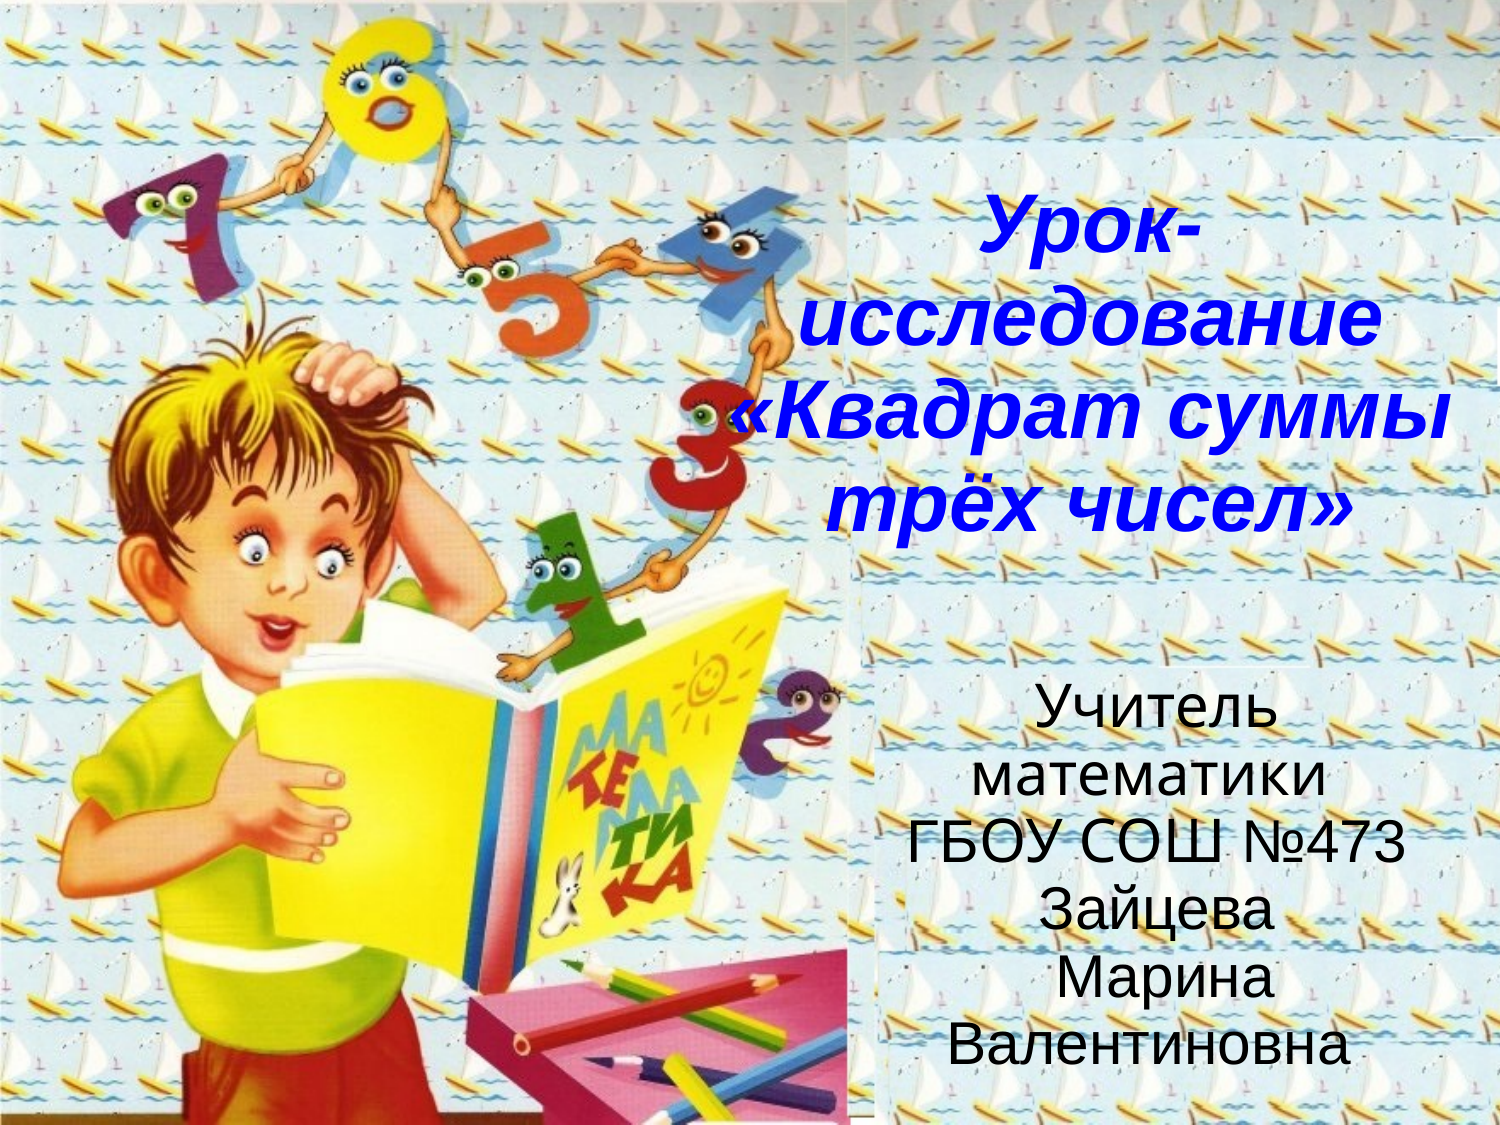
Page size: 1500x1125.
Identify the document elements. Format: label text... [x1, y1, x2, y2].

title Урок- исследование «Квадрат суммы трёх чисел» [702, 148, 1479, 670]
picture [0, 0, 1500, 1125]
subtitle Учитель математики ГБОУ СОШ №473 Зайцева Марина Валентиновна [856, 669, 1458, 1125]
